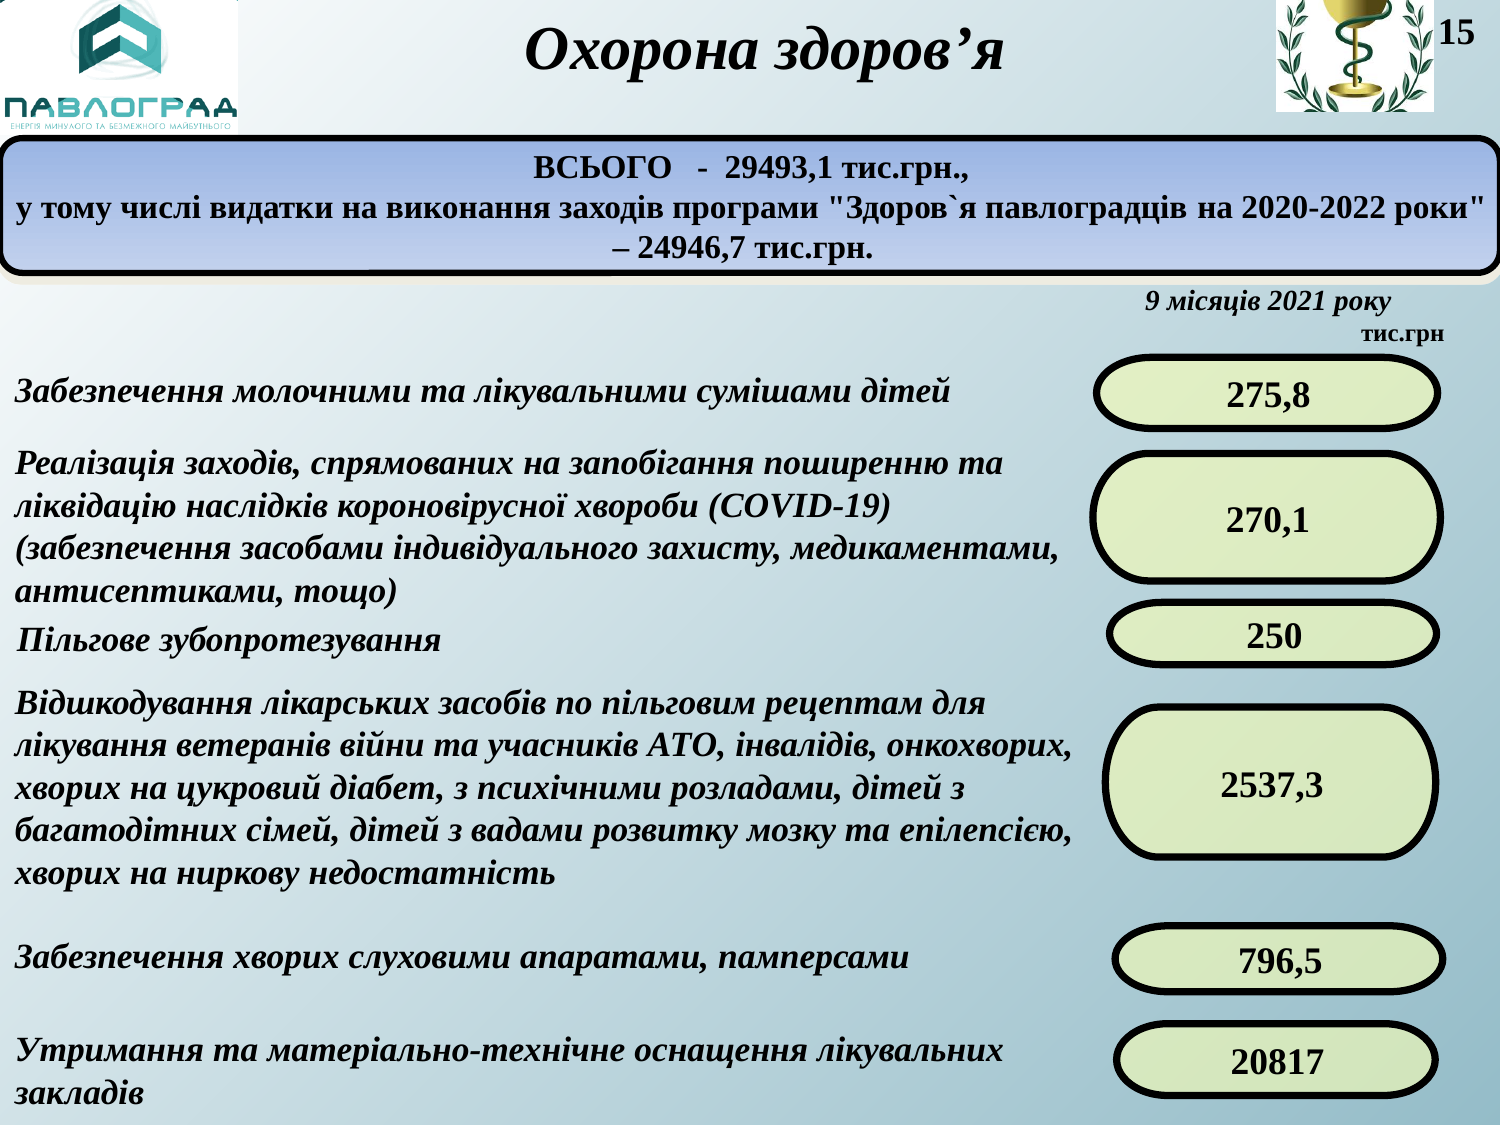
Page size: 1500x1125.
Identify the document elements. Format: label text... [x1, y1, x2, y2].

text_box 2537,3 [1105, 707, 1436, 858]
text_box Пільгове зубопротезування [2, 608, 467, 667]
text_box 796,5 [1115, 925, 1443, 992]
picture [1276, 0, 1435, 112]
text_box Утримання та матеріально-технічне оснащення лікувальних закладів [0, 1018, 1153, 1119]
text_box Охорона здоров’я [493, 0, 1037, 91]
text_box 275,8 [1096, 357, 1438, 429]
text_box 250 [1109, 602, 1437, 665]
text_box Відшкодування лікарських засобів по пільговим рецептам для лікування ветеранів війни та учасників АТО, інвалідів, онкохворих, хворих на цукровий діабет, з психічними розладами, дітей з багатодітних сімей, дітей з вадами розвитку мозку та епілепсією, хворих на ниркову недостатність [0, 671, 1125, 899]
text_box 9 місяців 2021 року [1130, 274, 1500, 324]
text_box 20817 [1116, 1023, 1436, 1096]
picture [0, 0, 239, 135]
text_box 15 [1436, 0, 1500, 60]
text_box Забезпечення хворих слуховими апаратами, памперсами [0, 925, 1162, 983]
text_box ВСЬОГО - 29493,1 тис.грн., у тому числі видатки на виконання заходів програми "Здоров`я павлоградців на 2020-2022 роки" – 24946,7 тис.грн. [0, 138, 1500, 273]
text_box Реалізація заходів, спрямованих на запобігання поширенню та ліквідацію наслідків короновірусної хвороби (COVID-19) (забезпечення засобами індивідуального захисту, медикаментами, антисептиками, тощо) [0, 431, 1089, 617]
text_box тис.грн [1346, 309, 1460, 355]
text_box 270,1 [1092, 453, 1441, 581]
text_box Забезпечення молочними та лікувальними сумішами дітей [0, 359, 1019, 418]
